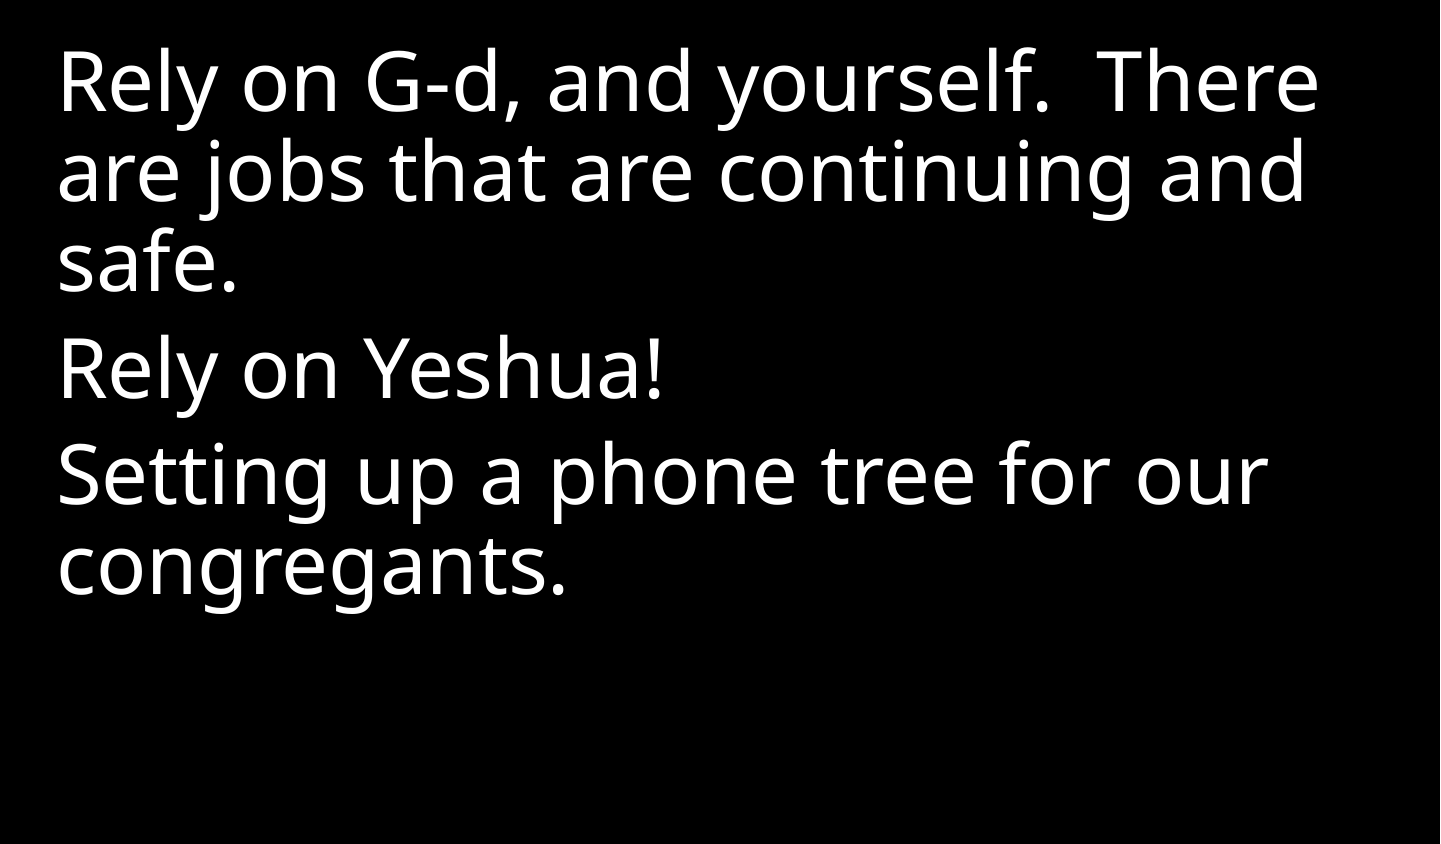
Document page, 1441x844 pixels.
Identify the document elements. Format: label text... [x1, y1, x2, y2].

list Rely on G-d, and yourself. There are jobs that are continuing and safe. Rely on Yeshua! Setting up a phone tree for our congregants. [45, 34, 1396, 844]
